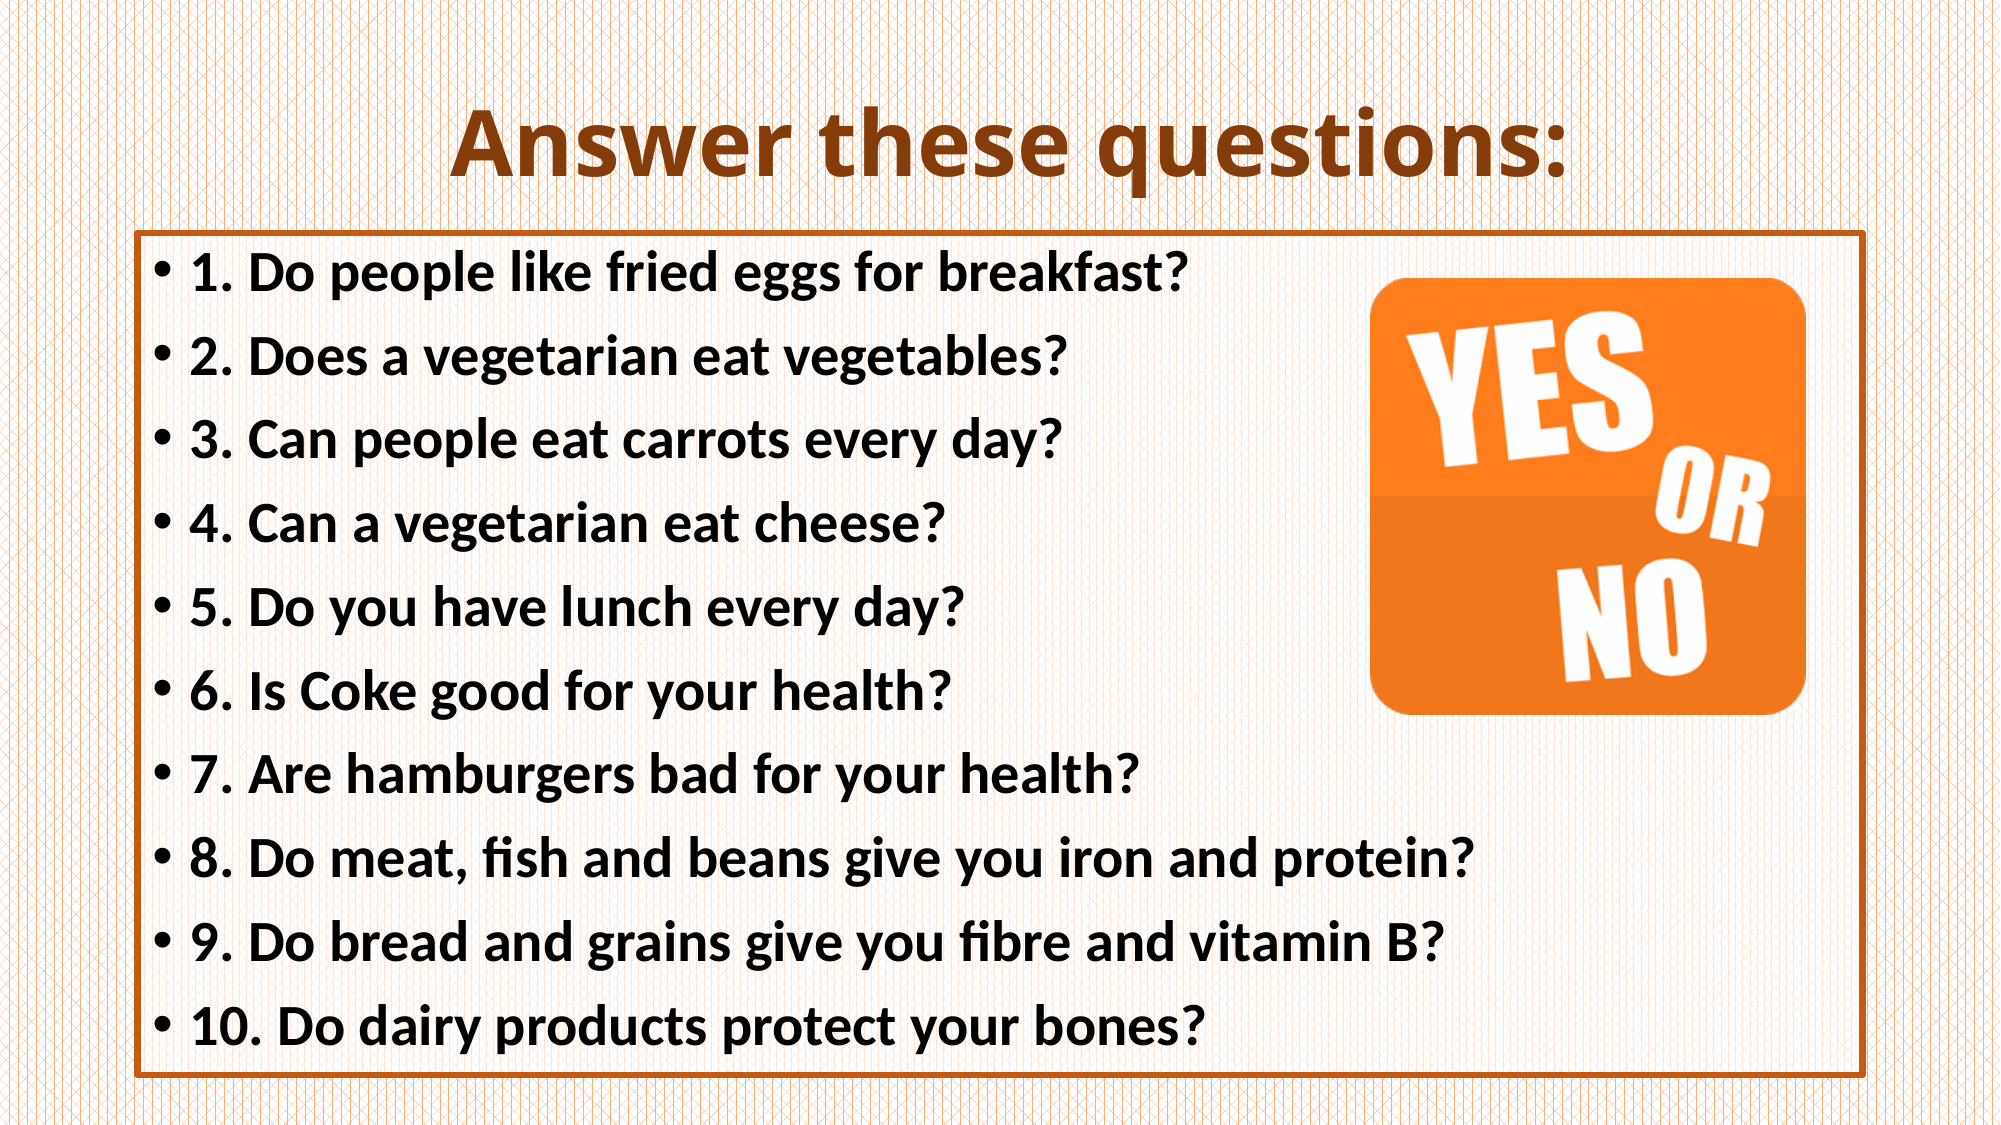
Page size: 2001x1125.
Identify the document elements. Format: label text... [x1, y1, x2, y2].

title Answer these questions: [158, 59, 1863, 233]
picture [1370, 278, 1806, 715]
list 1. Do people like fried eggs for breakfast? 2. Does a vegetarian eat vegetables? 3. Can people eat carrots every day? 4. Can a vegetarian eat cheese? 5. Do you have lunch every day? 6. Is Coke good for your health? 7. Are hamburgers bad for your health? 8. Do meat, fish and beans give you iron and protein? 9. Do bread and grains give you fibre and vitamin B? 10. Do dairy products protect your bones? [137, 233, 1863, 1075]
